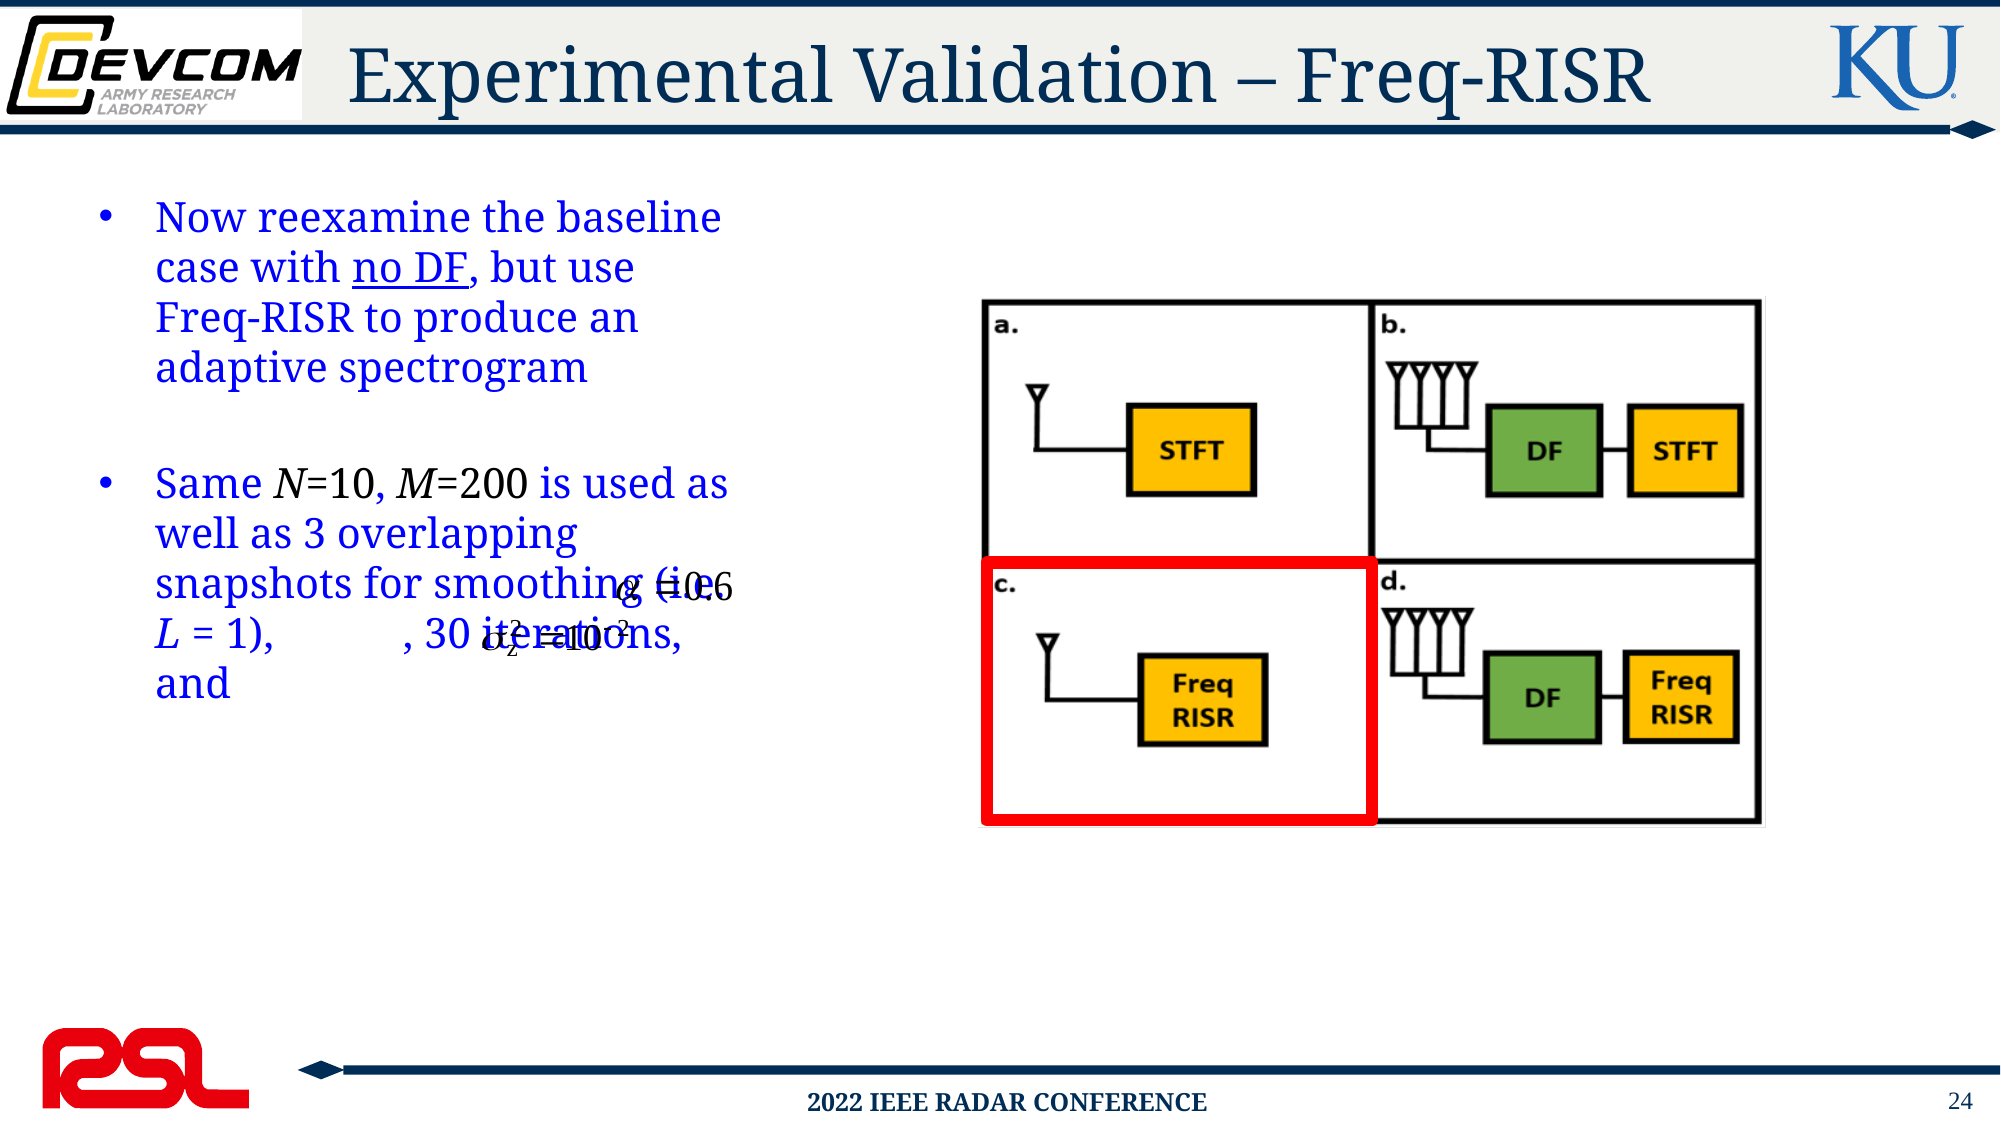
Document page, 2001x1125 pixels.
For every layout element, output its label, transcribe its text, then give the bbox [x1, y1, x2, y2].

slide_number 24 [1521, 1069, 1989, 1125]
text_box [609, 562, 741, 614]
title Experimental Validation – Freq-RISR [99, 0, 1900, 145]
picture [0, 9, 303, 120]
list Now reexamine the baseline case with no DF, but use Freq-RISR to produce an adaptive spectrogram Same N=10, M=200 is used as well as 3 overlapping snapshots for smoothing (i.e. L = 1), , 30 iterations, and [83, 183, 771, 937]
picture [977, 296, 1767, 829]
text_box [474, 608, 639, 666]
